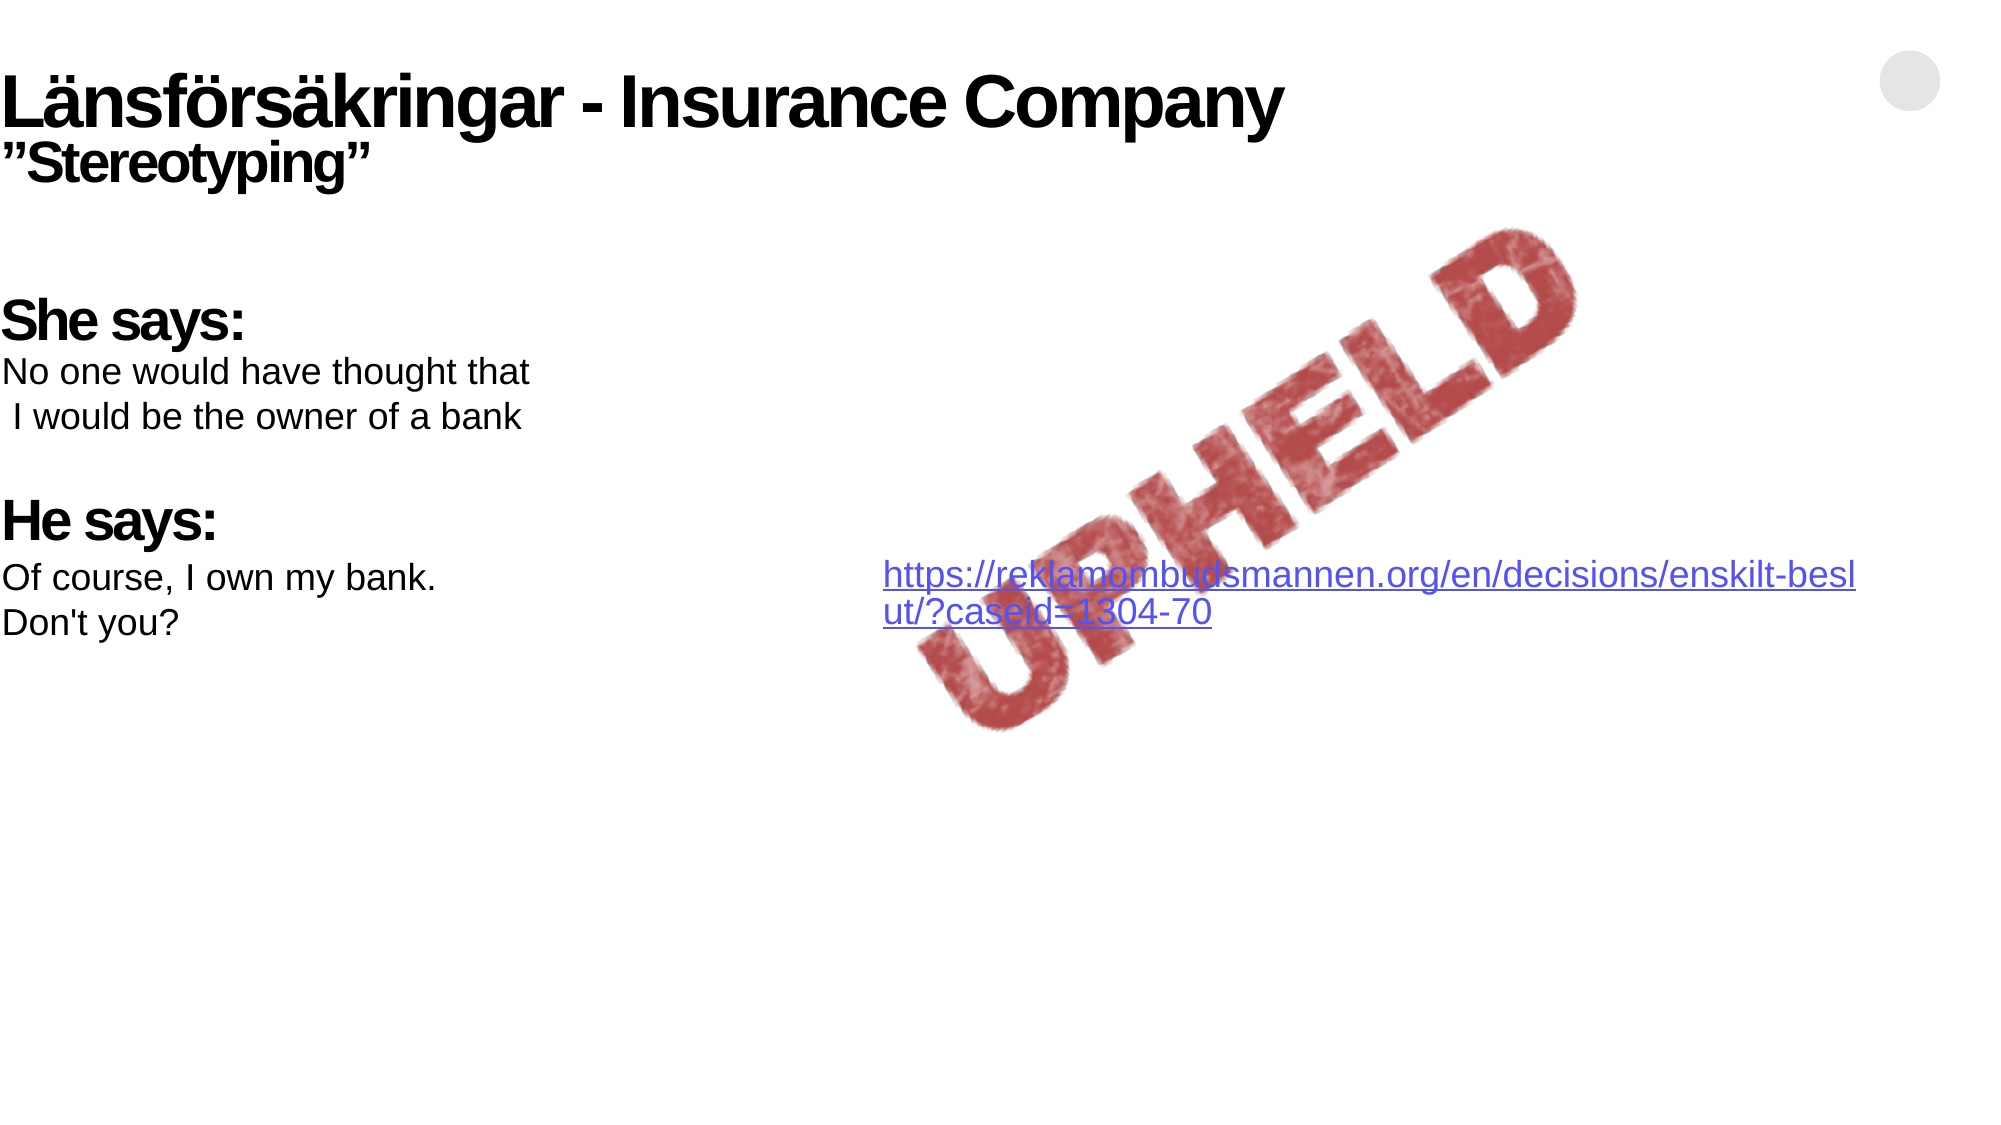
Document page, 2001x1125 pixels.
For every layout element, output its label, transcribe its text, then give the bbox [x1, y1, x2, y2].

text_box No one would have thought that I would be the owner of a bank He says: Of course, I own my bank. Don't you? [0, 340, 797, 650]
picture [797, 83, 1758, 885]
title Länsförsäkringar - Insurance Company ”Stereotyping” She says: [0, 0, 1393, 162]
text_box https://reklamombudsmannen.org/en/decisions/enskilt-beslut/?caseid=1304-70 [1720, 542, 1891, 647]
